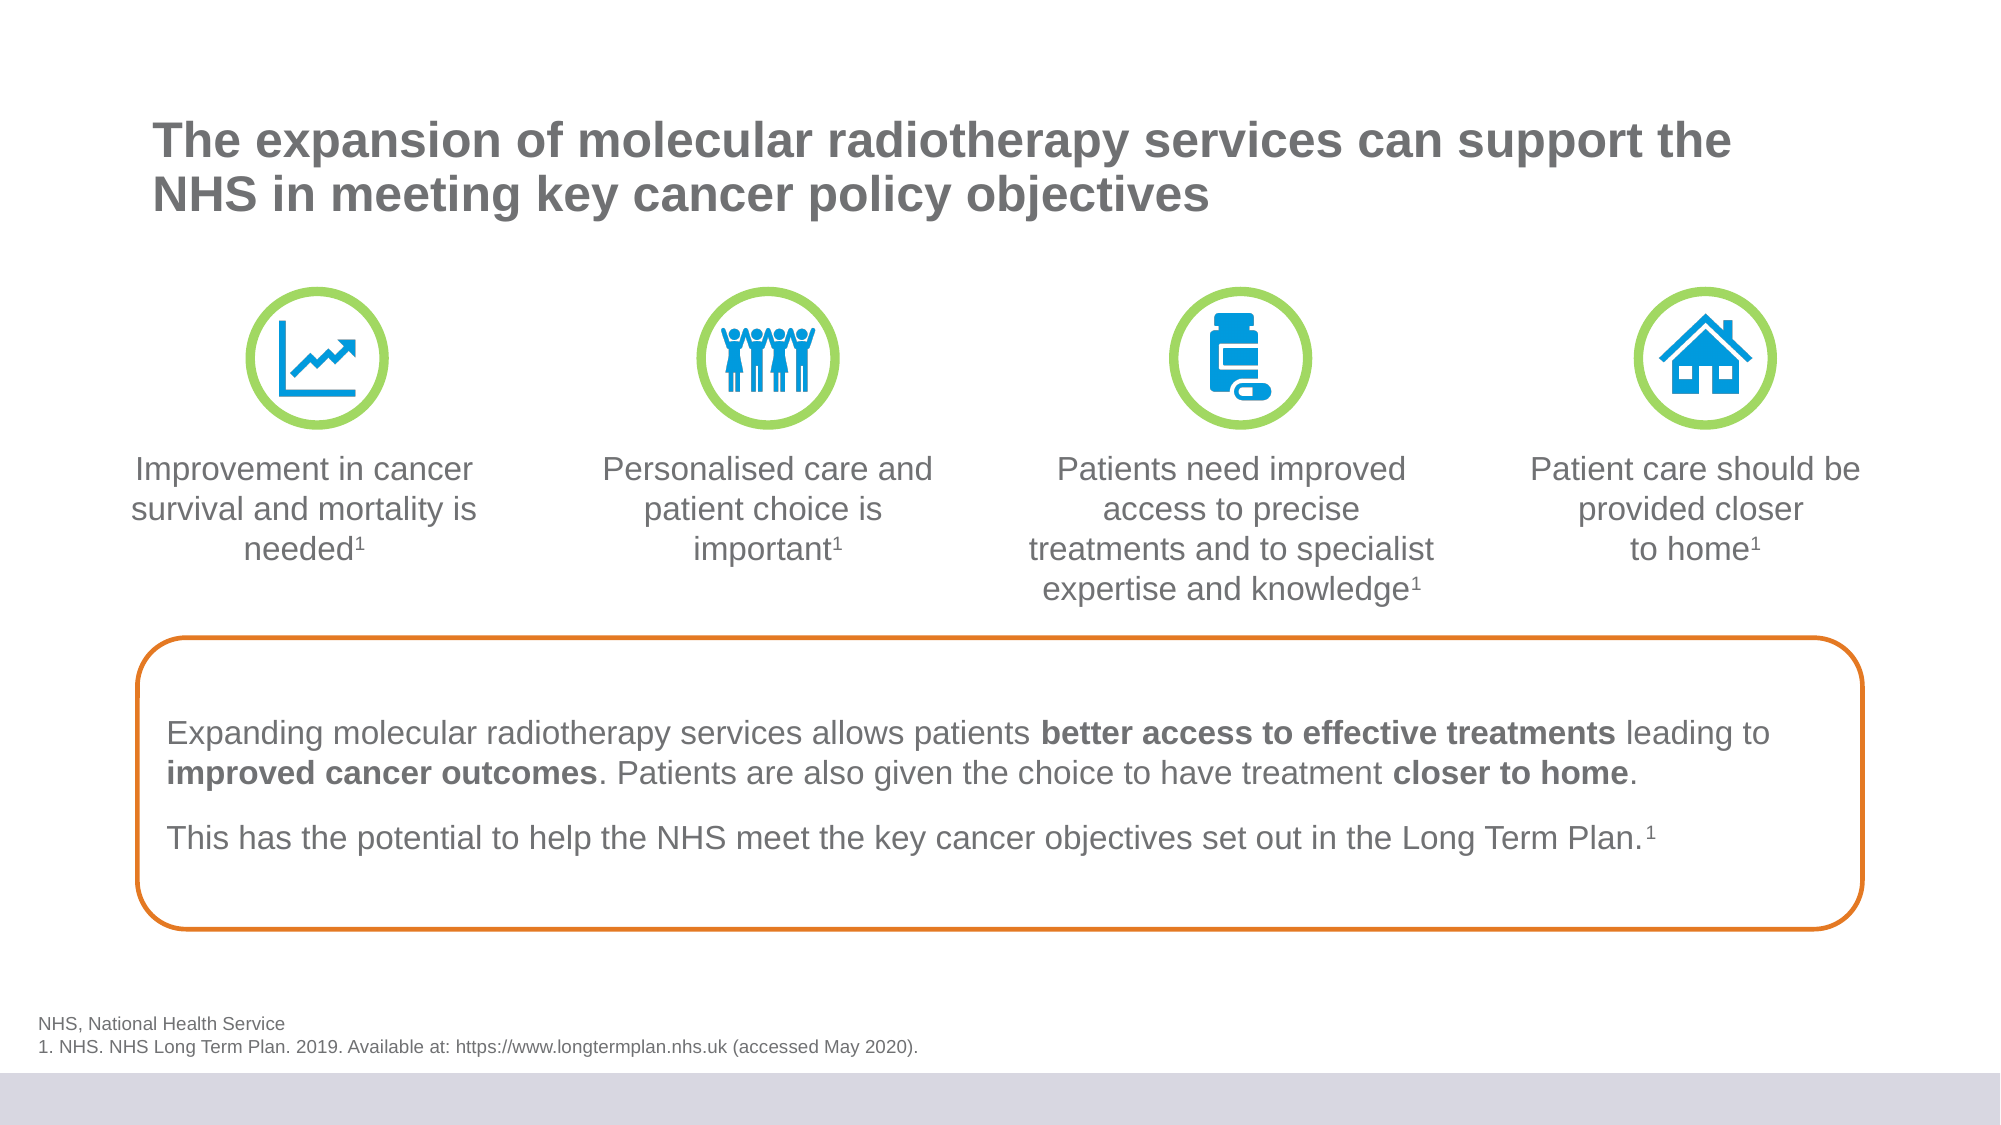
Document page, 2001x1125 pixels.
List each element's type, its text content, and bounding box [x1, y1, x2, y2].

text_box Expanding molecular radiotherapy services allows patients better access to effective treatments leading to improved cancer outcomes. Patients are also given the choice to have treatment closer to home. This has the potential to help the NHS meet the key cancer objectives set out in the Long Term Plan.1 [137, 637, 1863, 930]
text_box [729, 414, 807, 427]
text_box [1199, 290, 1282, 304]
text_box [371, 316, 386, 400]
title The expansion of molecular radiotherapy services can support the NHS in meeting key cancer policy objectives [137, 59, 1863, 278]
text_box [275, 290, 360, 305]
text_box [1759, 316, 1774, 400]
text_box Patient care should be provided closer to home1 [1470, 440, 1922, 601]
text_box [1172, 315, 1188, 402]
text_box NHS, National Health Service 1. NHS. NHS Long Term Plan. 2019. Available at: https://www.longtermplan.nhs.uk (accessed May 2020). [23, 1004, 1618, 1065]
text_box [1195, 409, 1286, 427]
picture [1188, 304, 1293, 409]
picture [263, 305, 371, 412]
text_box Personalised care and patient choice is important1 [542, 440, 994, 601]
text_box [1670, 290, 1741, 300]
text_box [1293, 315, 1309, 402]
text_box [822, 316, 837, 400]
text_box [724, 290, 812, 306]
text_box [1637, 316, 1652, 401]
picture [714, 306, 822, 414]
text_box [249, 317, 263, 400]
text_box [275, 412, 359, 427]
text_box Improvement in cancer survival and mortality is needed1 [78, 440, 530, 601]
picture [1652, 300, 1759, 407]
text_box [700, 317, 714, 400]
text_box [1658, 407, 1753, 427]
text_box Patients need improved access to precise treatments and to specialist expertise and knowledge1 [1006, 440, 1458, 601]
